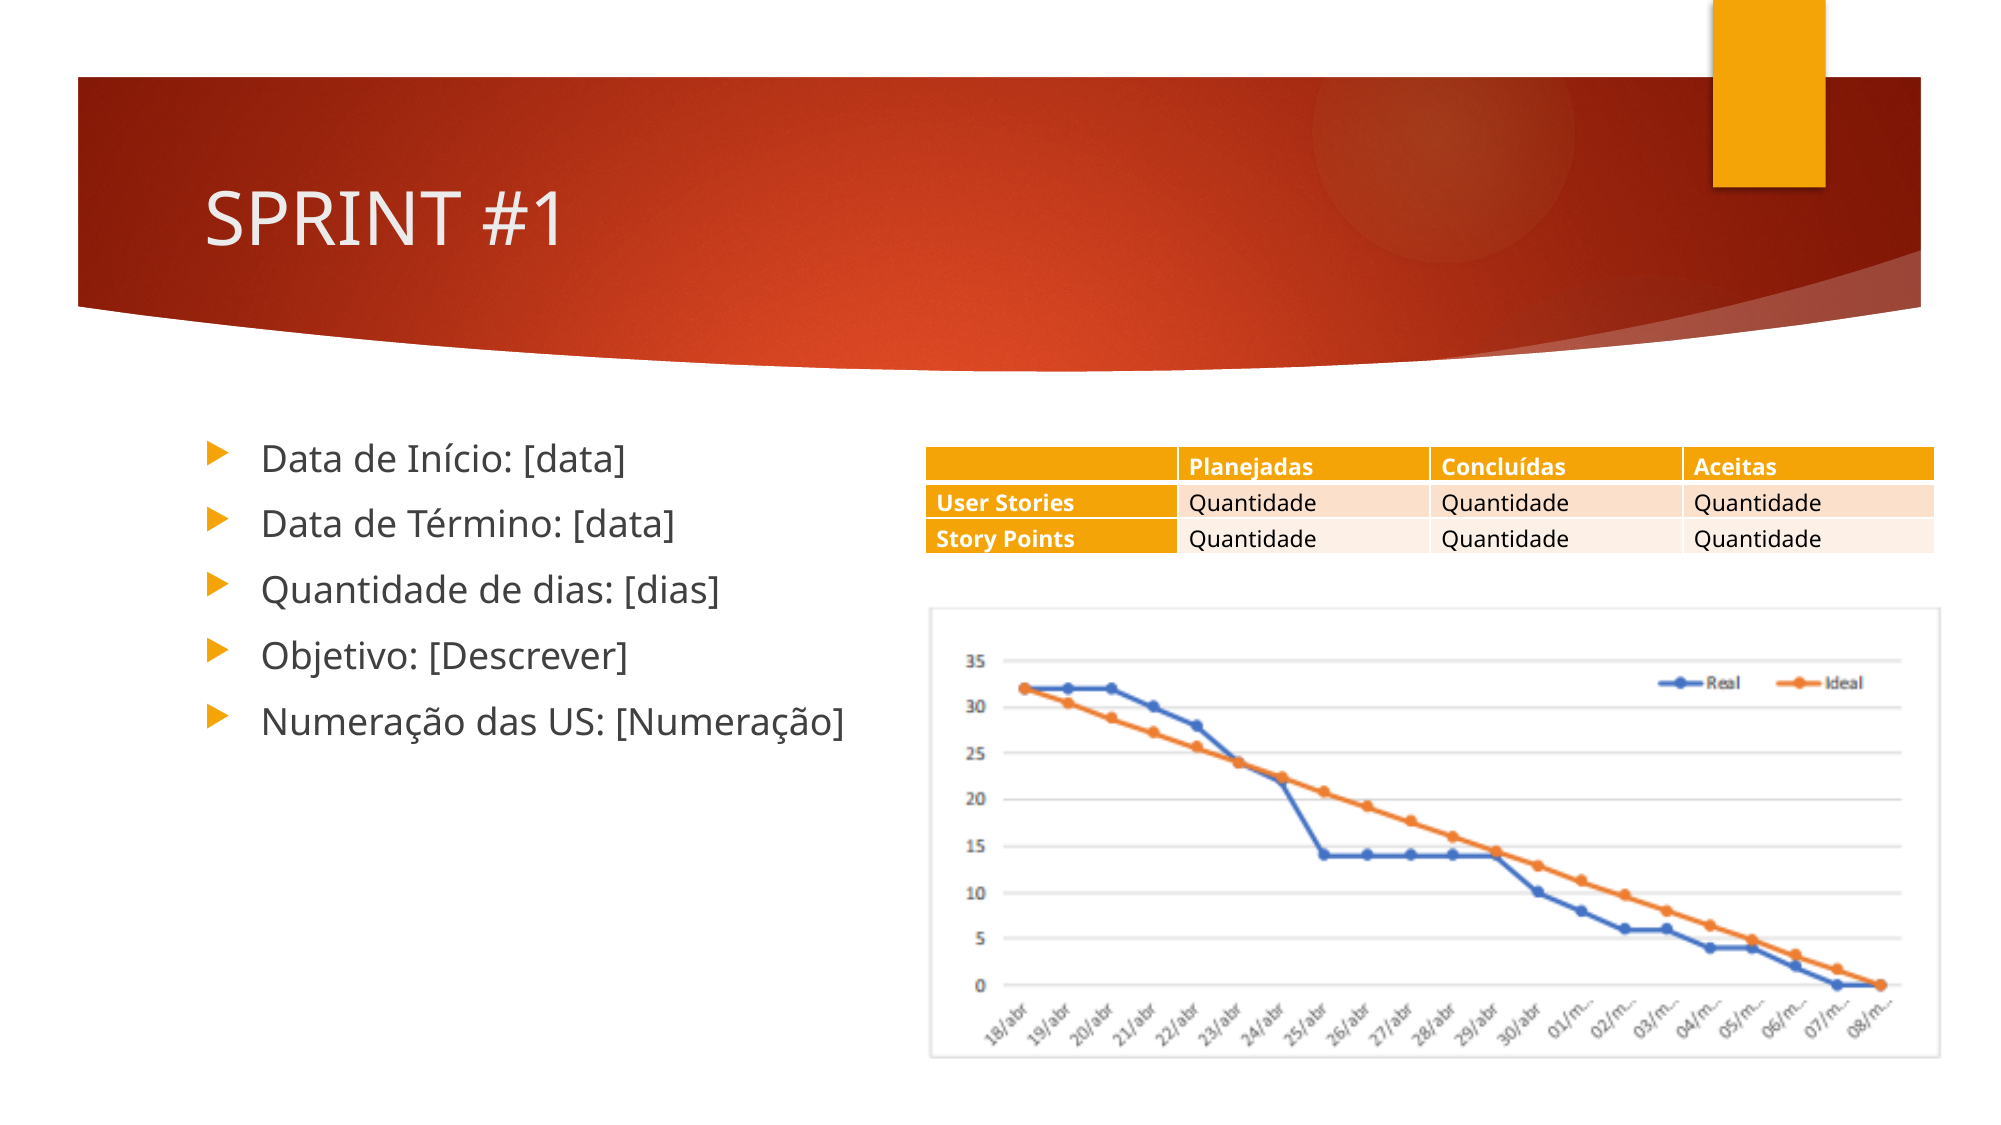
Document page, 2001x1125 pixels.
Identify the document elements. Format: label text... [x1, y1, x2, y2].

table_cell Quantidade [1431, 485, 1682, 517]
title SPRINT #1 [189, 155, 1627, 275]
list Data de Início: [data] Data de Término: [data] Quantidade de dias: [dias] Objetivo: [Descrever] Numeração das US: [Numeração] [189, 427, 1627, 988]
table_cell User Stories [926, 485, 1177, 517]
table_cell Story Points [926, 519, 1177, 553]
table_header Planejadas [1179, 447, 1429, 480]
table_cell Quantidade [1179, 519, 1429, 553]
table_cell Quantidade [1684, 485, 1934, 517]
table_cell Quantidade [1431, 519, 1682, 553]
picture [901, 595, 1963, 1072]
table_header [926, 447, 1177, 480]
table_header Concluídas [1431, 447, 1682, 480]
table_header Aceitas [1684, 447, 1934, 480]
table_cell Quantidade [1684, 519, 1934, 553]
table_cell Quantidade [1179, 485, 1429, 517]
